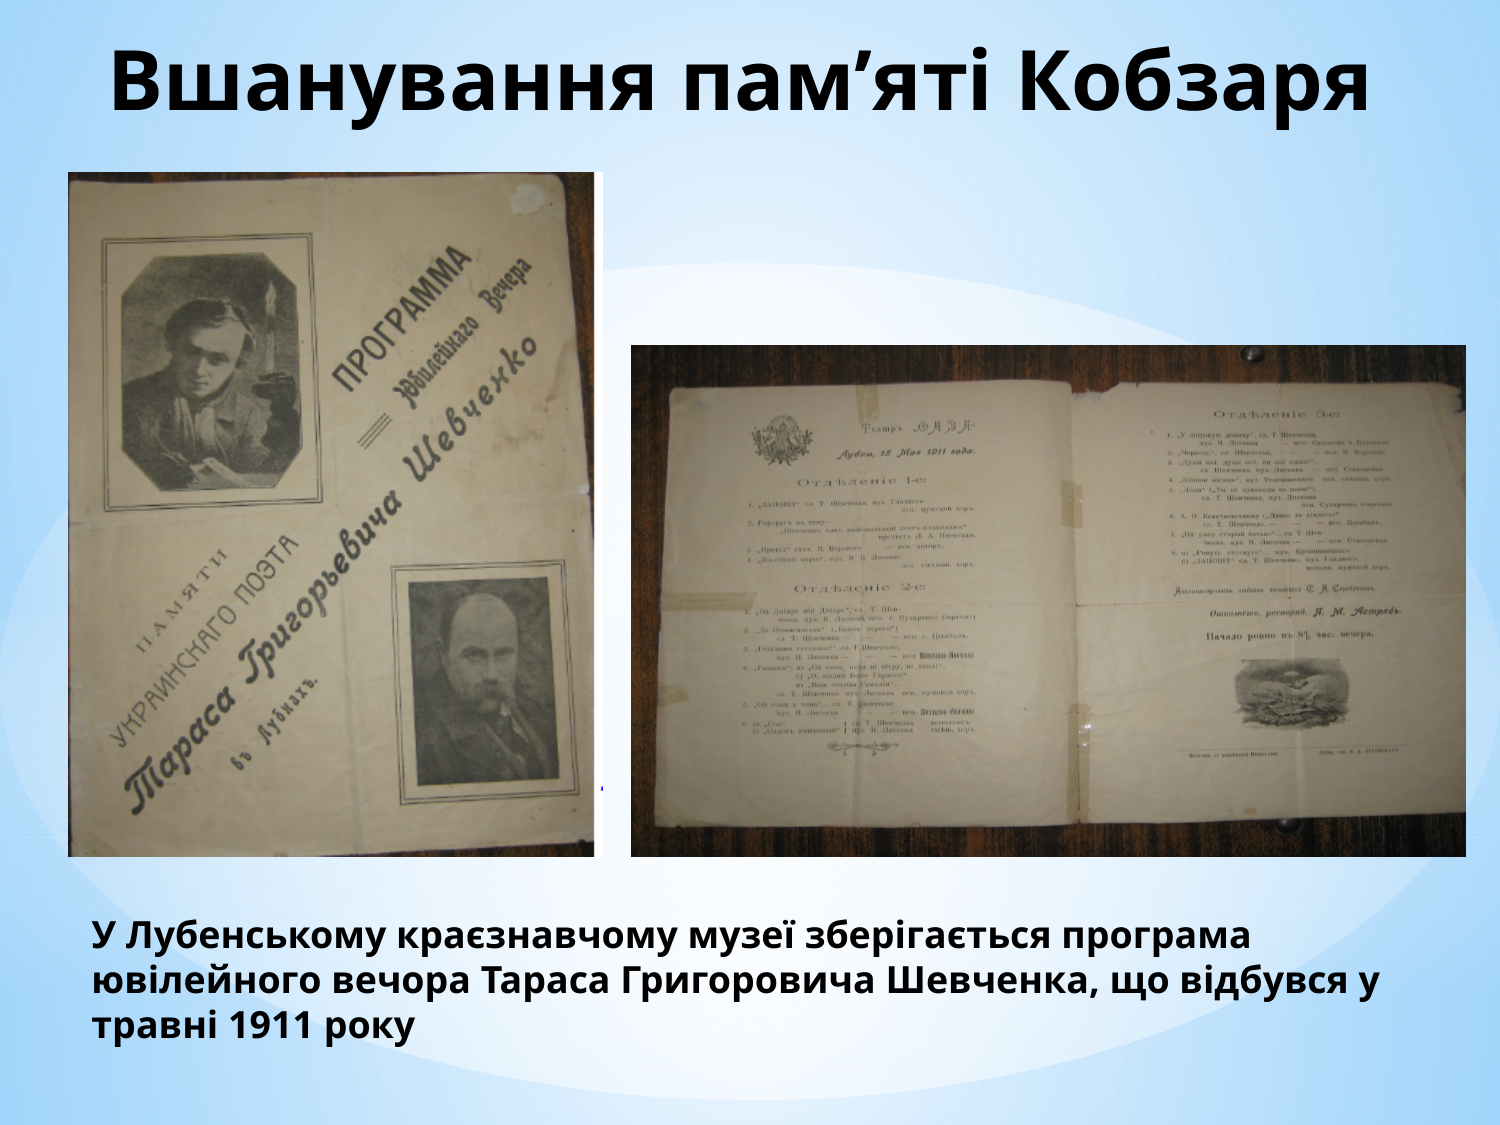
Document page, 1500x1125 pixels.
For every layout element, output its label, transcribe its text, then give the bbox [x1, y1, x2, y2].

title Вшанування пам’яті Кобзаря [53, 19, 1429, 207]
picture [68, 172, 604, 857]
picture [631, 345, 1466, 857]
text_box У Лубенському краєзнавчому музеї зберігається програма ювілейного вечора Тараса Григоровича Шевченка, що відбувся у травні 1911 року [76, 903, 1466, 1054]
